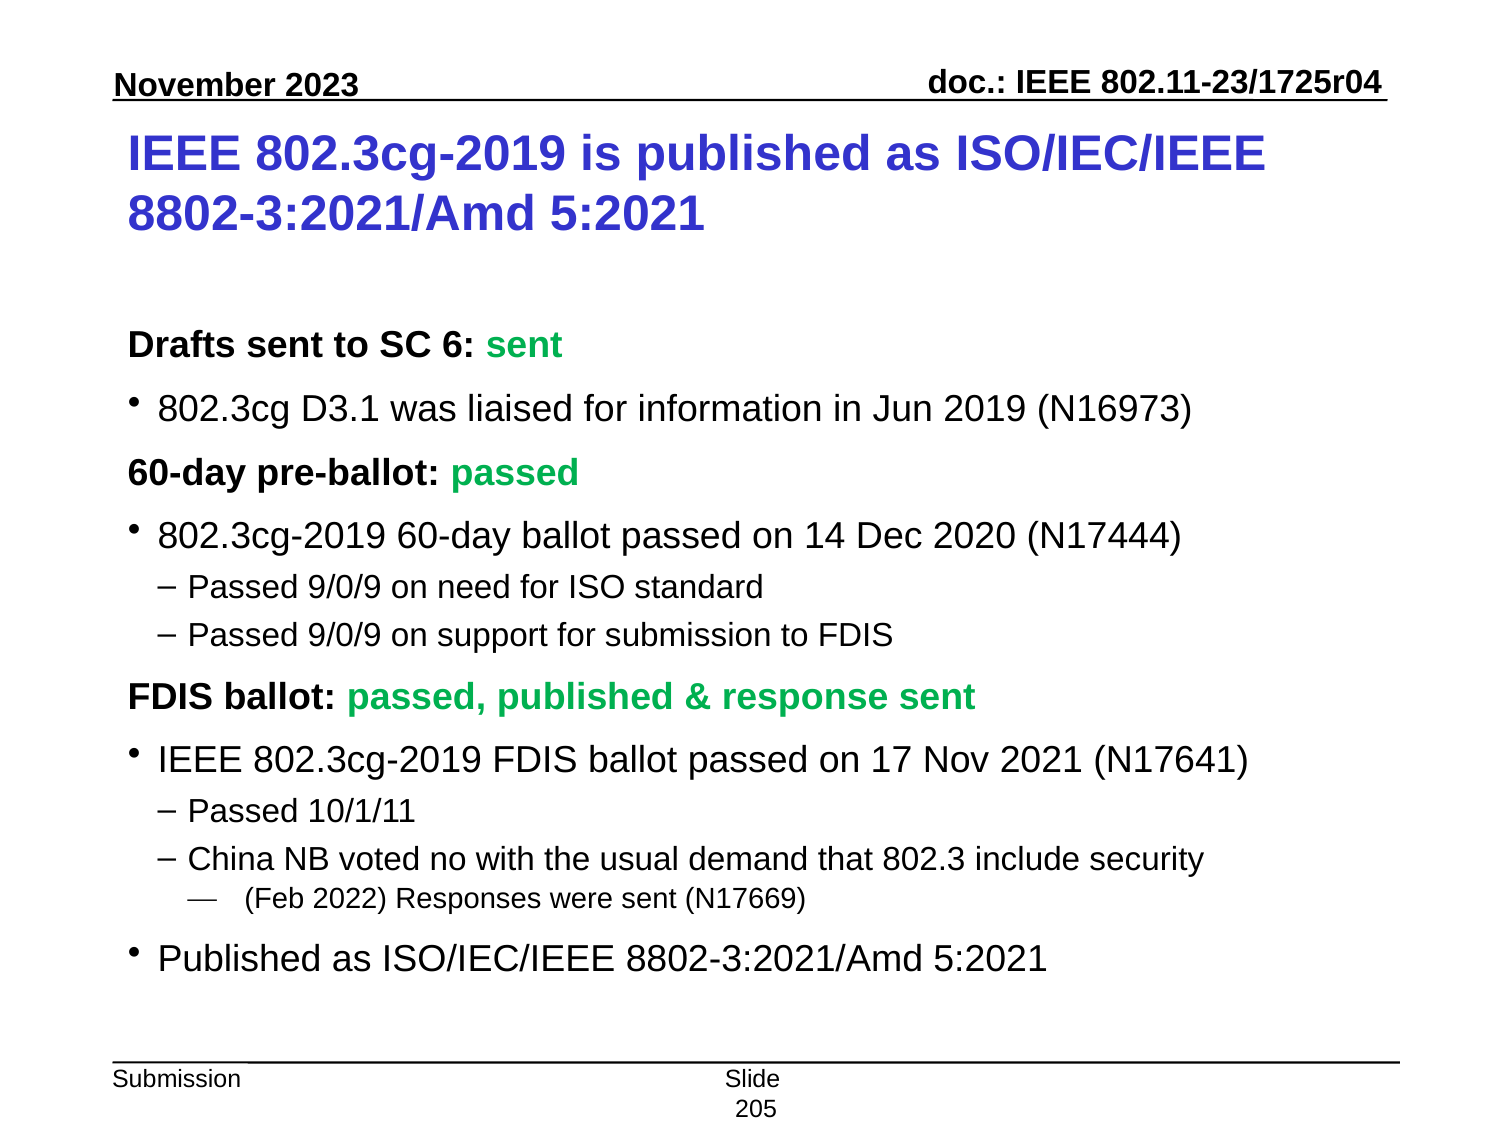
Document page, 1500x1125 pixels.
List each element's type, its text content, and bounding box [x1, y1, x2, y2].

title IEEE 802.3cg-2019 is published as ISO/IEC/IEEE 8802-3:2021/Amd 5:2021 [112, 112, 1413, 288]
list Drafts sent to SC 6: sent 802.3cg D3.1 was liaised for information in Jun 2019 (N16973) 60-day pre-ballot: passed 802.3cg-2019 60-day ballot passed on 14 Dec 2020 (N17444) Passed 9/0/9 on need for ISO standard Passed 9/0/9 on support for submission to FDIS FDIS ballot: passed, published & response sent IEEE 802.3cg-2019 FDIS ballot passed on 17 Nov 2021 (N17641) Passed 10/1/11 China NB voted no with the usual demand that 802.3 include security (Feb 2022) Responses were sent (N17669) Published as ISO/IEC/IEEE 8802-3:2021/Amd 5:2021 [112, 312, 1388, 988]
slide_number Slide 205 [709, 1061, 803, 1093]
